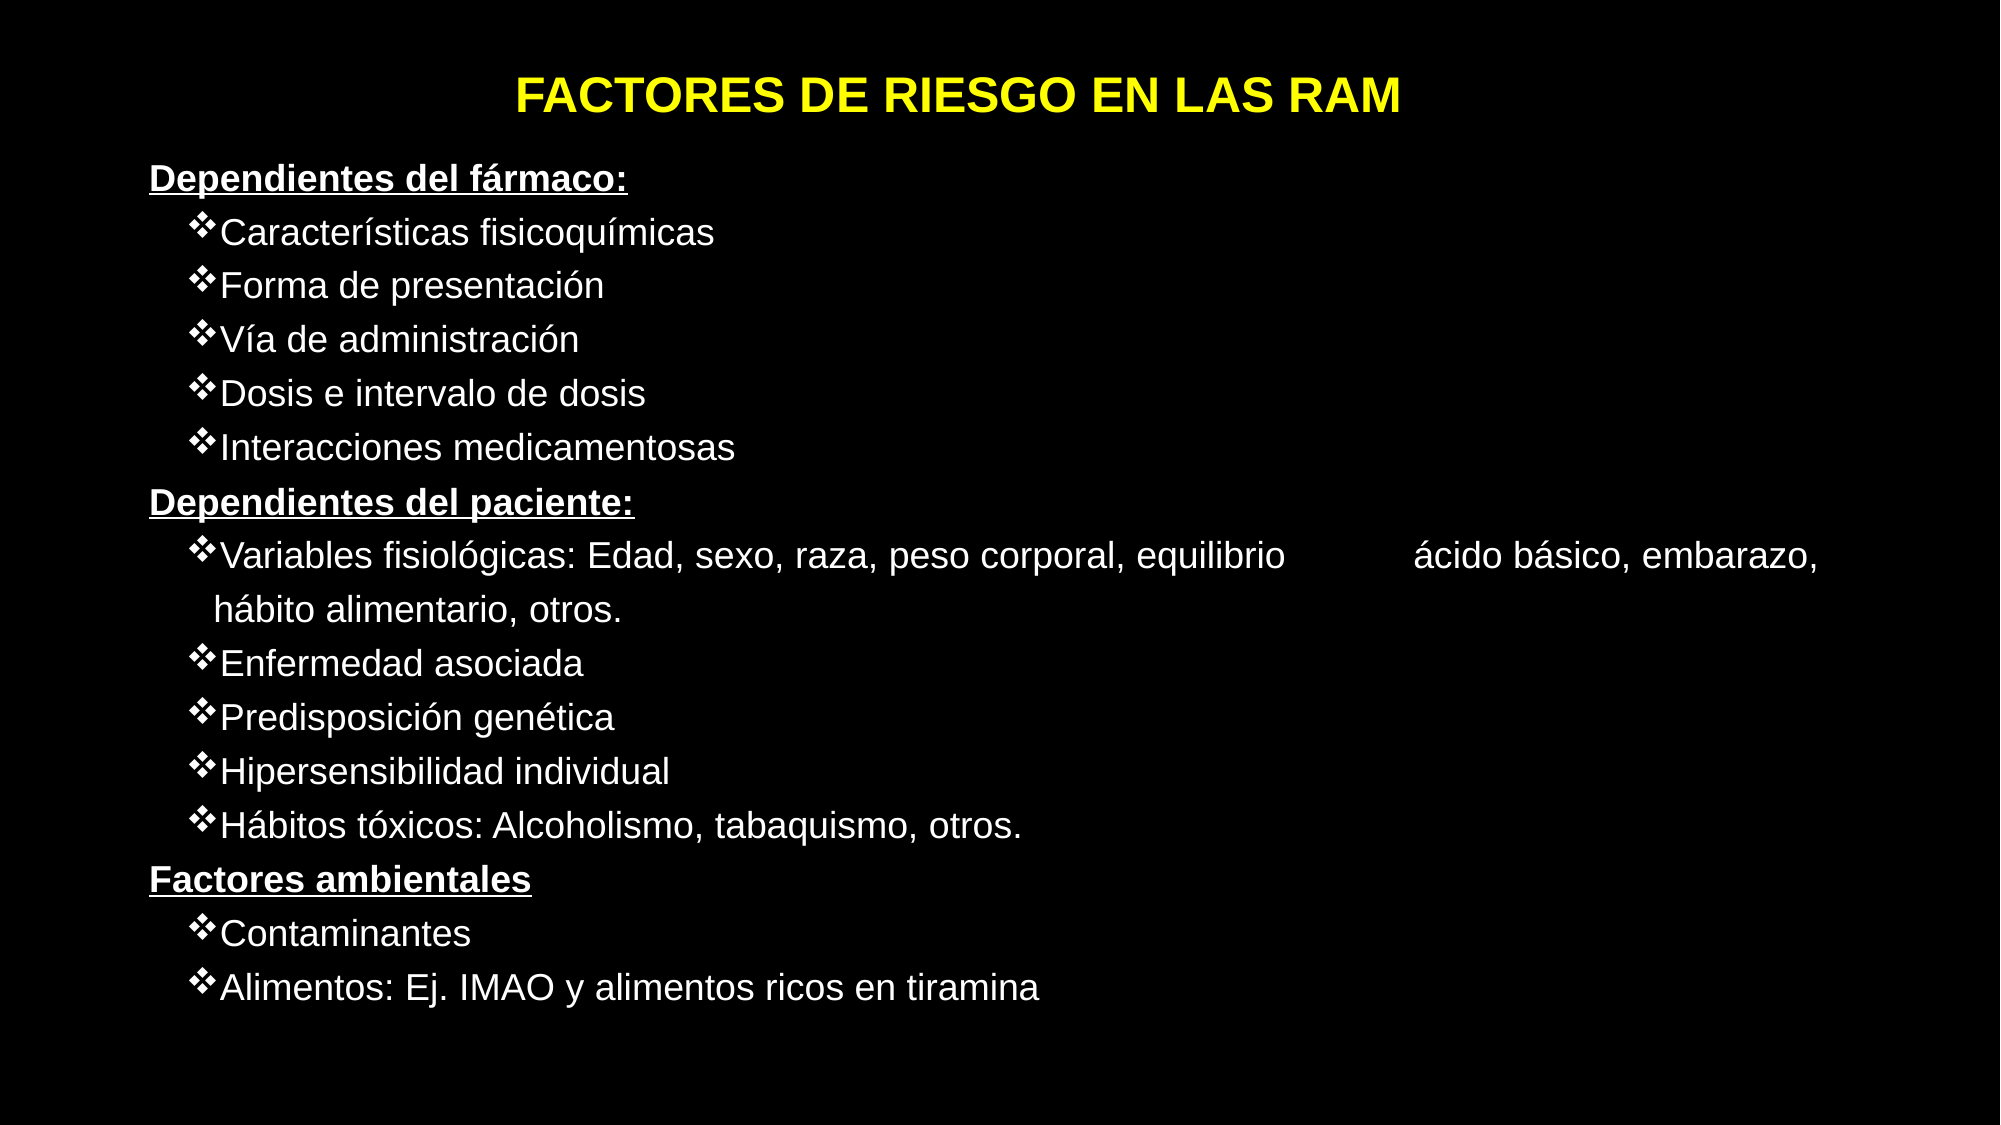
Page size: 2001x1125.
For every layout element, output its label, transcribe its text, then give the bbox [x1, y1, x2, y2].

text_box FACTORES DE RIESGO EN LAS RAM [397, 54, 1520, 130]
text_box Dependientes del fármaco: Características fisicoquímicas Forma de presentación Vía de administración Dosis e intervalo de dosis Interacciones medicamentosas Dependientes del paciente: Variables fisiológicas: Edad, sexo, raza, peso corporal, equilibrio ácido básico, embarazo, hábito alimentario, otros. Enfermedad asociada Predisposición genética Hipersensibilidad individual Hábitos tóxicos: Alcoholismo, tabaquismo, otros. Factores ambientales Contaminantes Alimentos: Ej. IMAO y alimentos ricos en tiramina [134, 137, 1889, 1016]
